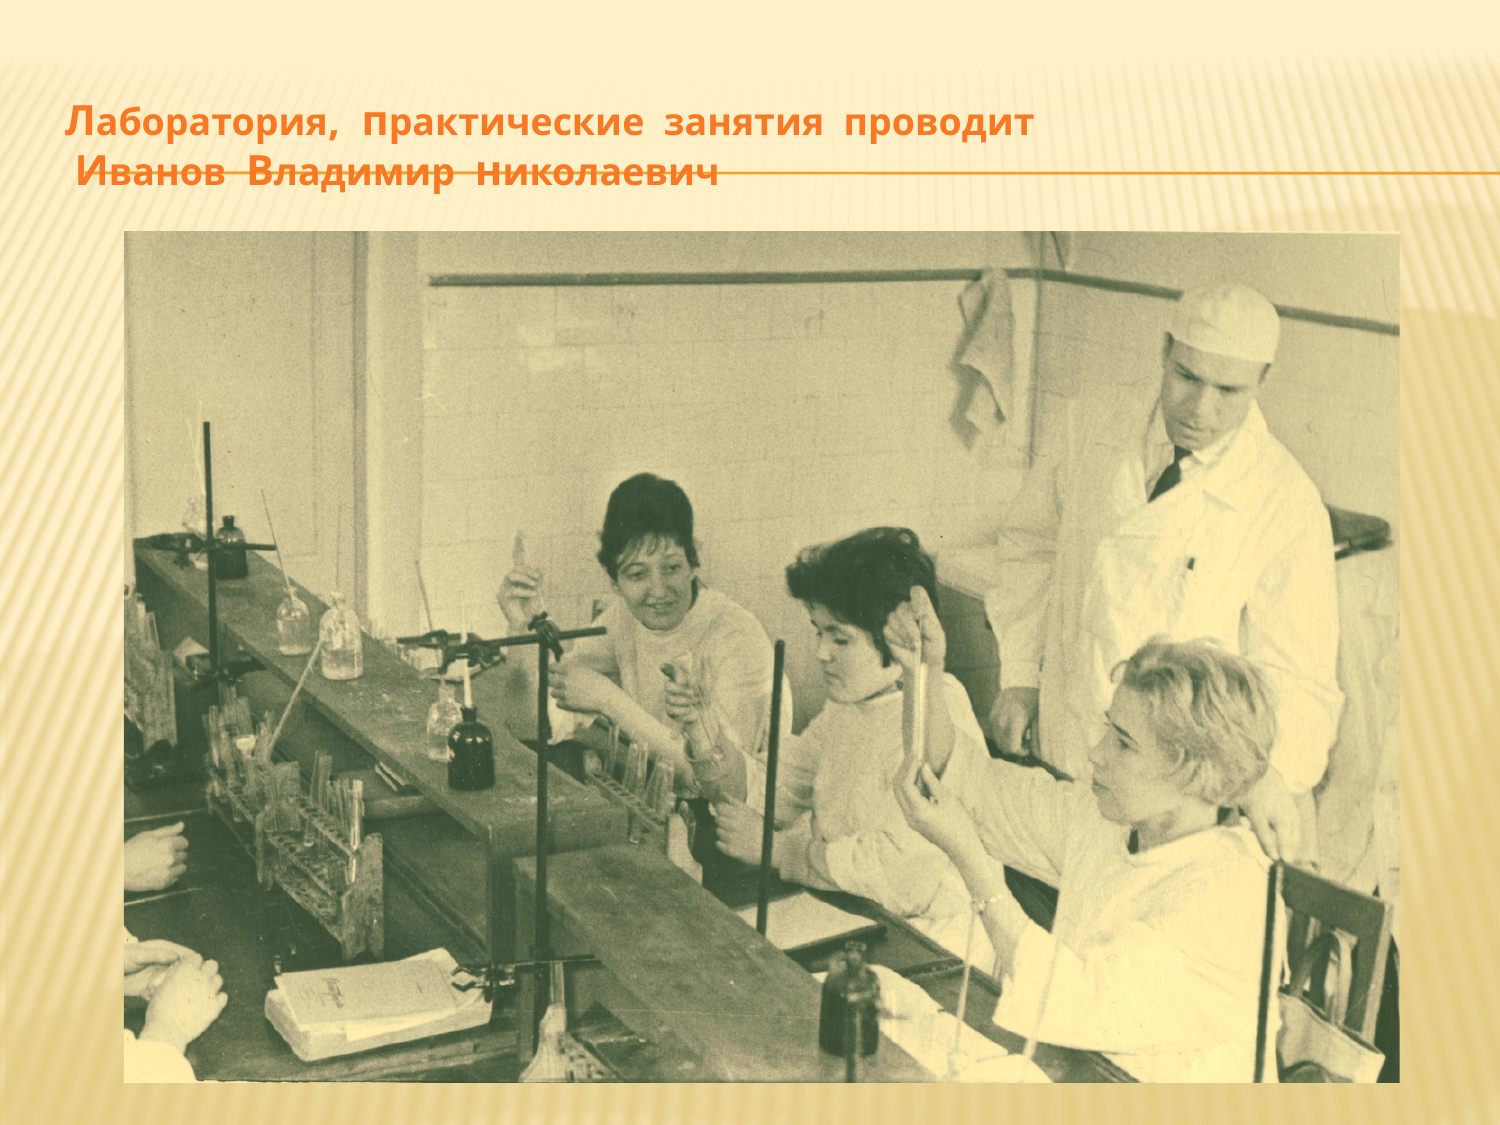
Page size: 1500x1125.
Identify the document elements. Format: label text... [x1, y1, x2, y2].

title Лаборатория, практические занятия проводит Иванов Владимир николаевич [50, 75, 1475, 213]
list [126, 234, 1396, 1079]
